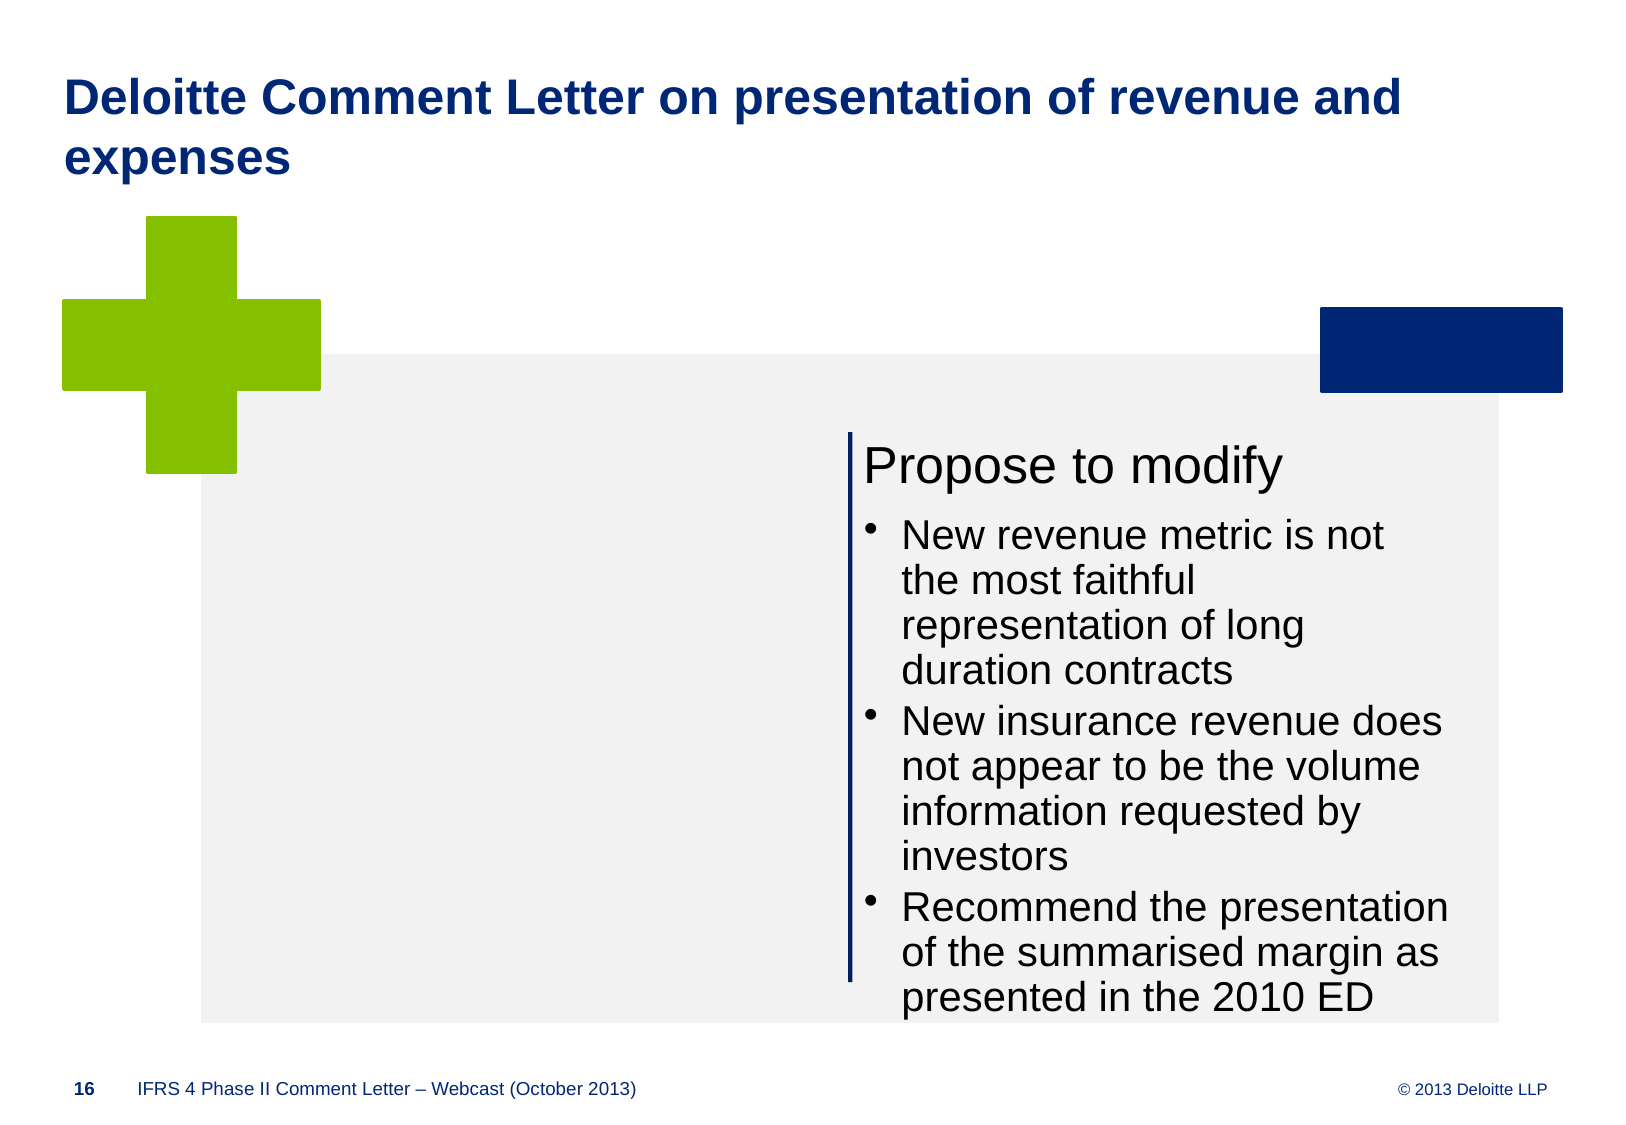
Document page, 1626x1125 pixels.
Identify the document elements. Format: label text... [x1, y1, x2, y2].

footer IFRS 4 Phase II Comment Letter – Webcast (October 2013) [137, 1075, 905, 1099]
title Deloitte Comment Letter on presentation of revenue and expenses [63, 64, 1562, 126]
slide_number 15 [73, 1075, 125, 1099]
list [64, 207, 1562, 1036]
